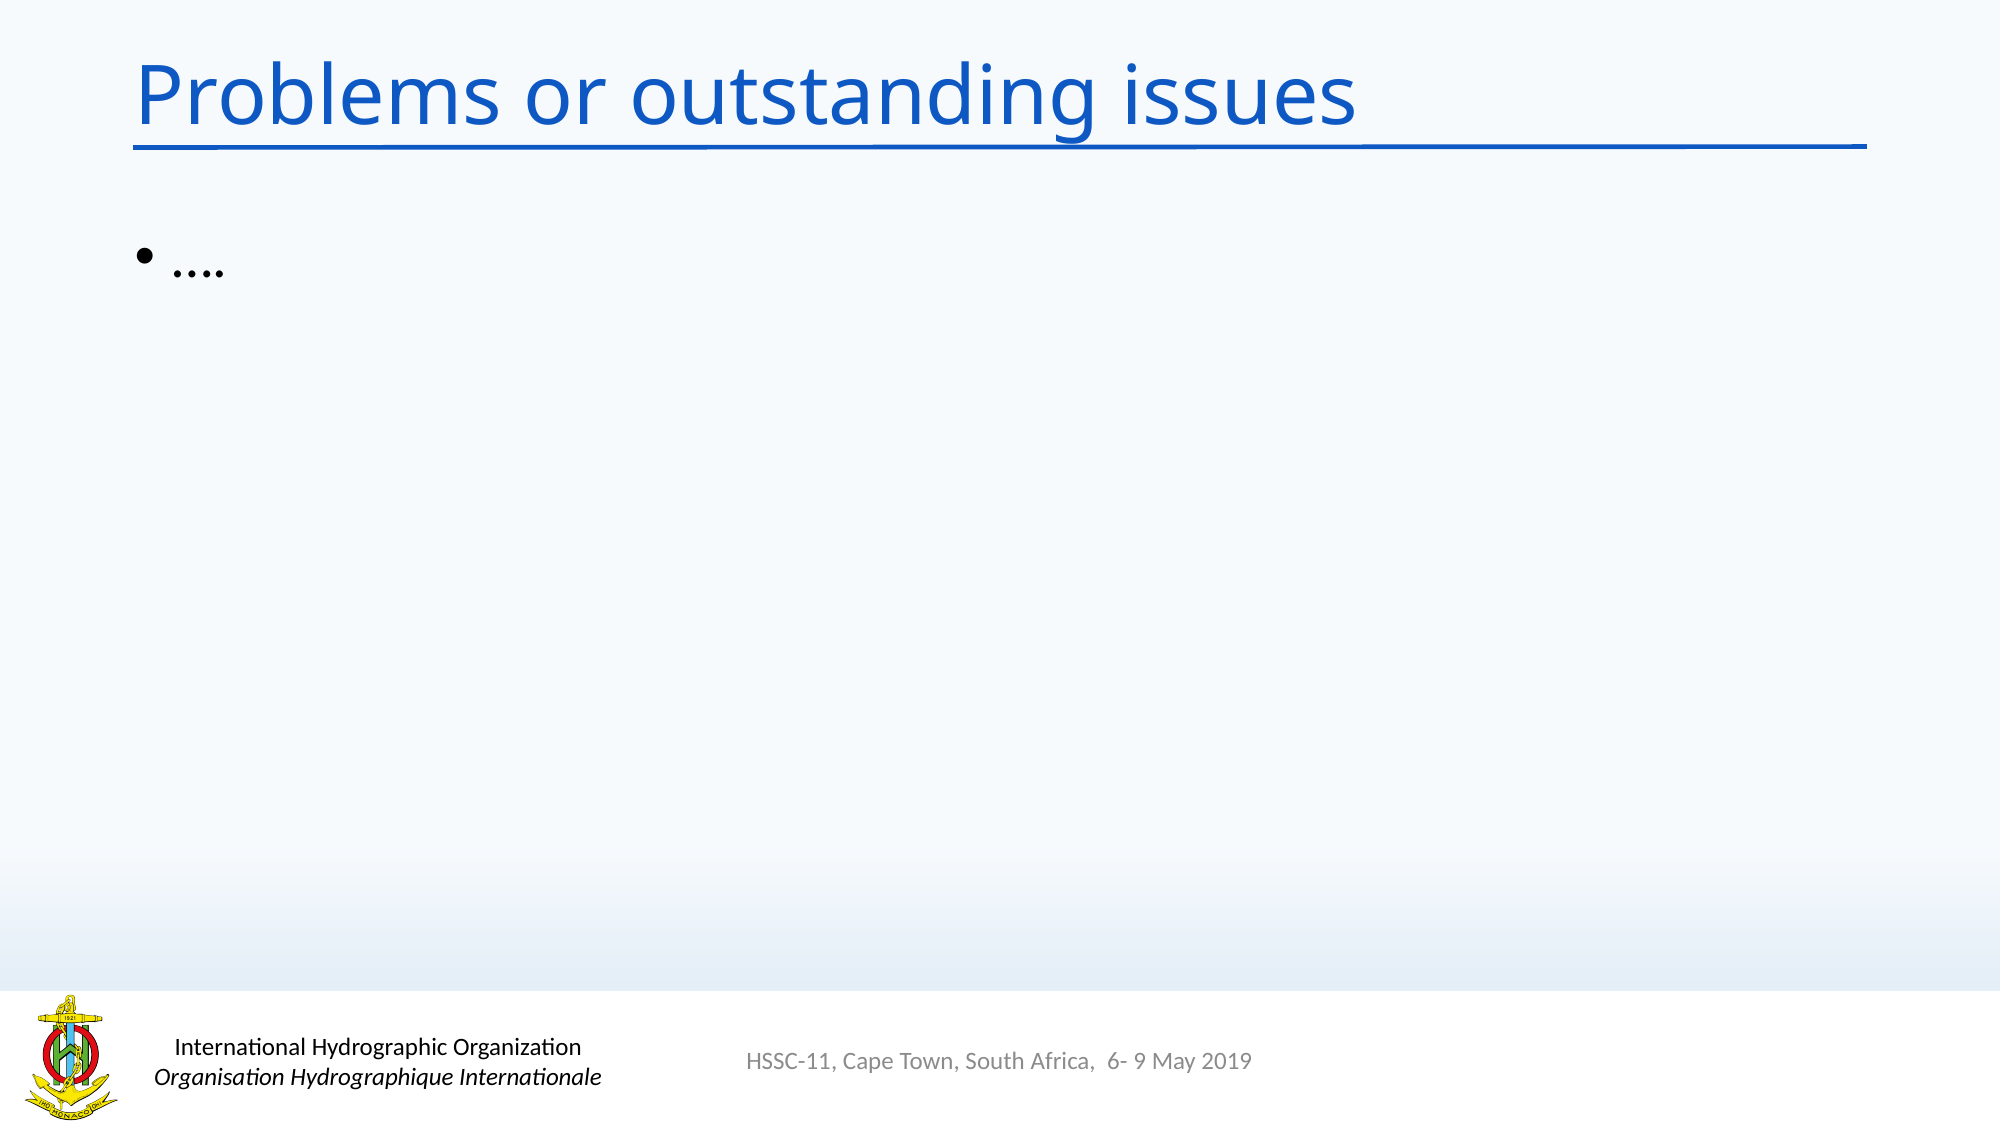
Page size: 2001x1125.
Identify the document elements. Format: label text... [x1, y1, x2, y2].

title Problems or outstanding issues [119, 45, 1593, 150]
list …. [119, 219, 1866, 964]
footer HSSC-11, Cape Town, South Africa, 6- 9 May 2019 [662, 1029, 1338, 1090]
picture [17, 990, 122, 1125]
